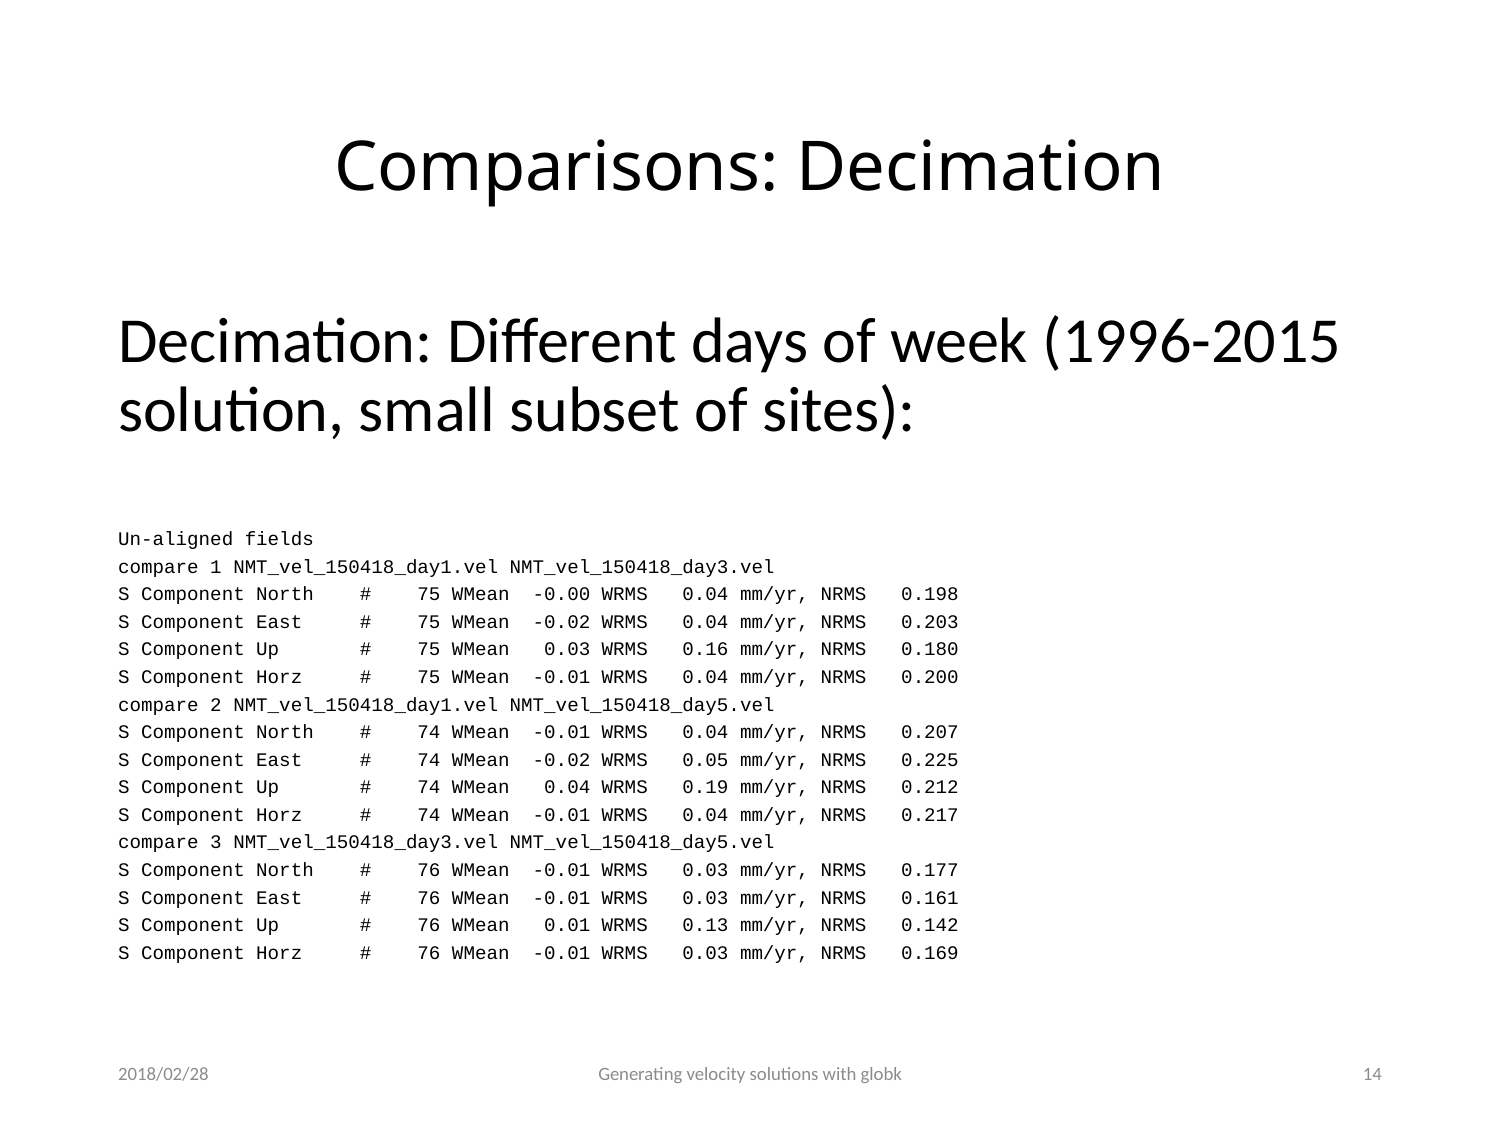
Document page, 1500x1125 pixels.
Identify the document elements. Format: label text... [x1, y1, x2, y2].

footer Generating velocity solutions with globk [496, 1042, 1004, 1103]
title Comparisons: Decimation [103, 59, 1397, 278]
slide_number 13 [1059, 1042, 1397, 1103]
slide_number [103, 1042, 441, 1103]
list Decimation: Different days of week (1996-2015 solution, small subset of sites): Un-aligned fields compare 1 NMT_vel_150418_day1.vel NMT_vel_150418_day3.vel S Component North # 75 WMean -0.00 WRMS 0.04 mm/yr, NRMS 0.198 S Component East # 75 WMean -0.02 WRMS 0.04 mm/yr, NRMS 0.203 S Component Up # 75 WMean 0.03 WRMS 0.16 mm/yr, NRMS 0.180 S Component Horz # 75 WMean -0.01 WRMS 0.04 mm/yr, NRMS 0.200 compare 2 NMT_vel_150418_day1.vel NMT_vel_150418_day5.vel S Component North # 74 WMean -0.01 WRMS 0.04 mm/yr, NRMS 0.207 S Component East # 74 WMean -0.02 WRMS 0.05 mm/yr, NRMS 0.225 S Component Up # 74 WMean 0.04 WRMS 0.19 mm/yr, NRMS 0.212 S Component Horz # 74 WMean -0.01 WRMS 0.04 mm/yr, NRMS 0.217 compare 3 NMT_vel_150418_day3.vel NMT_vel_150418_day5.vel S Component North # 76 WMean -0.01 WRMS 0.03 mm/yr, NRMS 0.177 S Component East # 76 WMean -0.01 WRMS 0.03 mm/yr, NRMS 0.161 S Component Up # 76 WMean 0.01 WRMS 0.13 mm/yr, NRMS 0.142 S Component Horz # 76 WMean -0.01 WRMS 0.03 mm/yr, NRMS 0.169 [103, 299, 1397, 1014]
